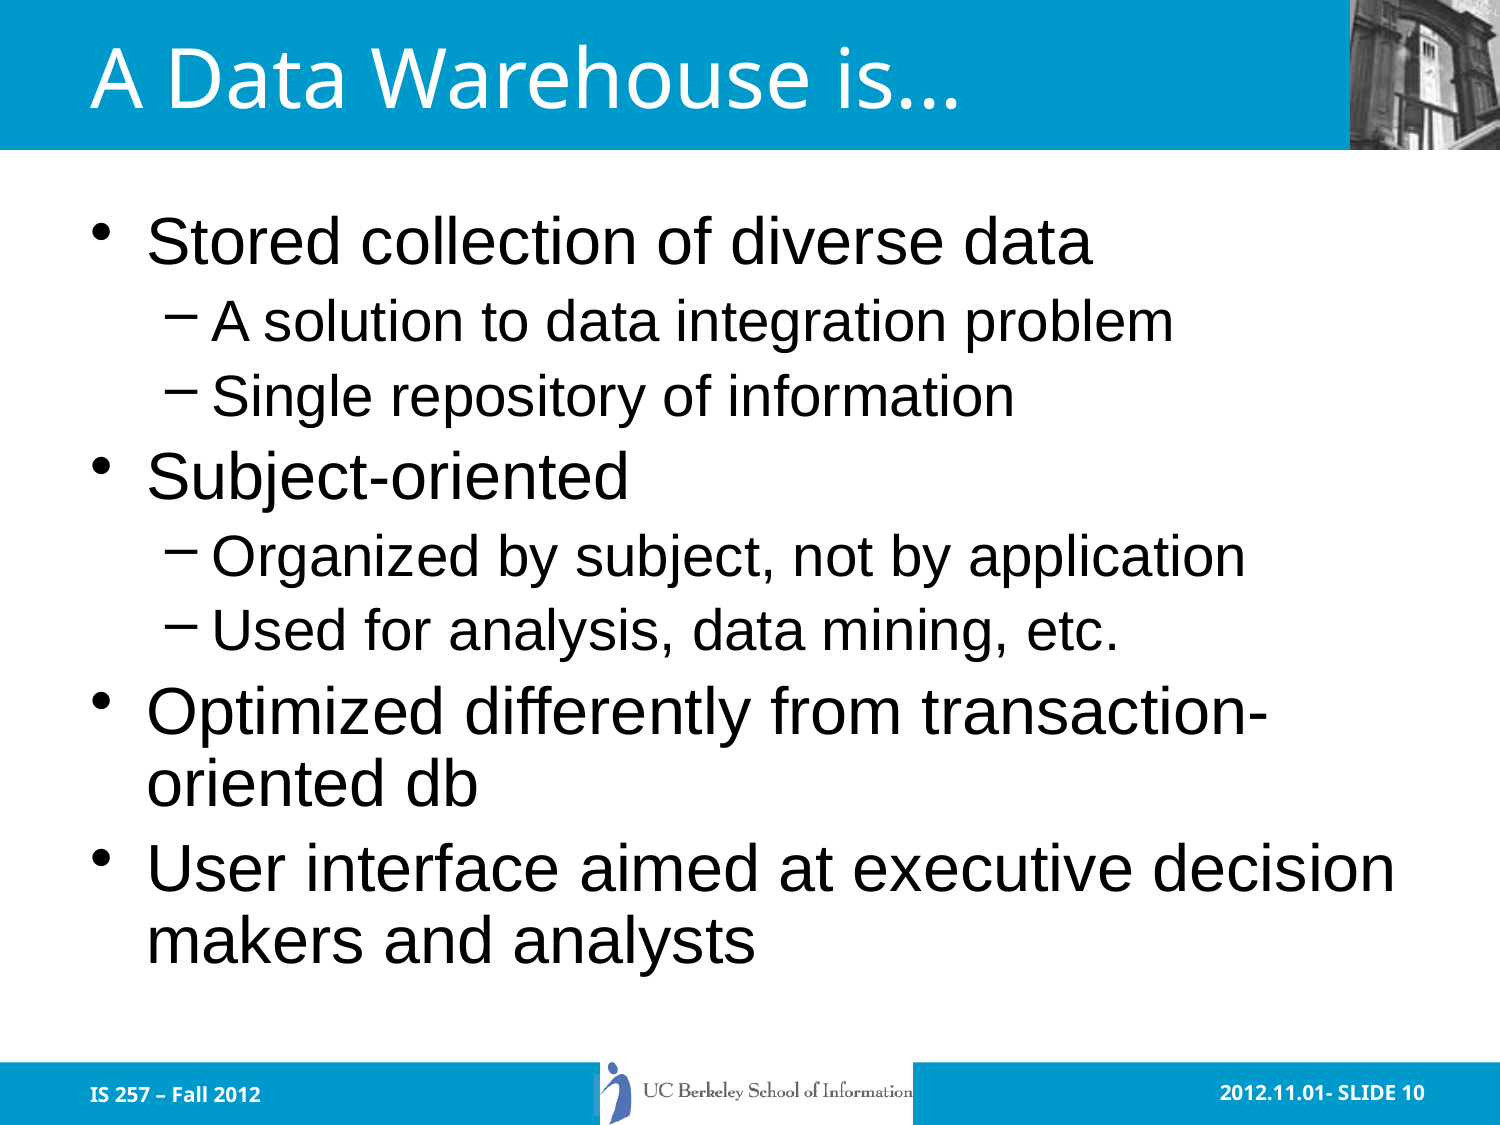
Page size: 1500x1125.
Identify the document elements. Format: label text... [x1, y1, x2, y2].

picture [1351, 0, 1500, 150]
picture [594, 1062, 912, 1125]
list Stored collection of diverse data A solution to data integration problem Single repository of information Subject-oriented Organized by subject, not by application Used for analysis, data mining, etc. Optimized differently from transaction-oriented db User interface aimed at executive decision makers and analysts [75, 200, 1425, 1013]
title A Data Warehouse is... [75, 0, 1350, 150]
slide_number IS 257 – Fall 2012 [75, 1062, 388, 1125]
